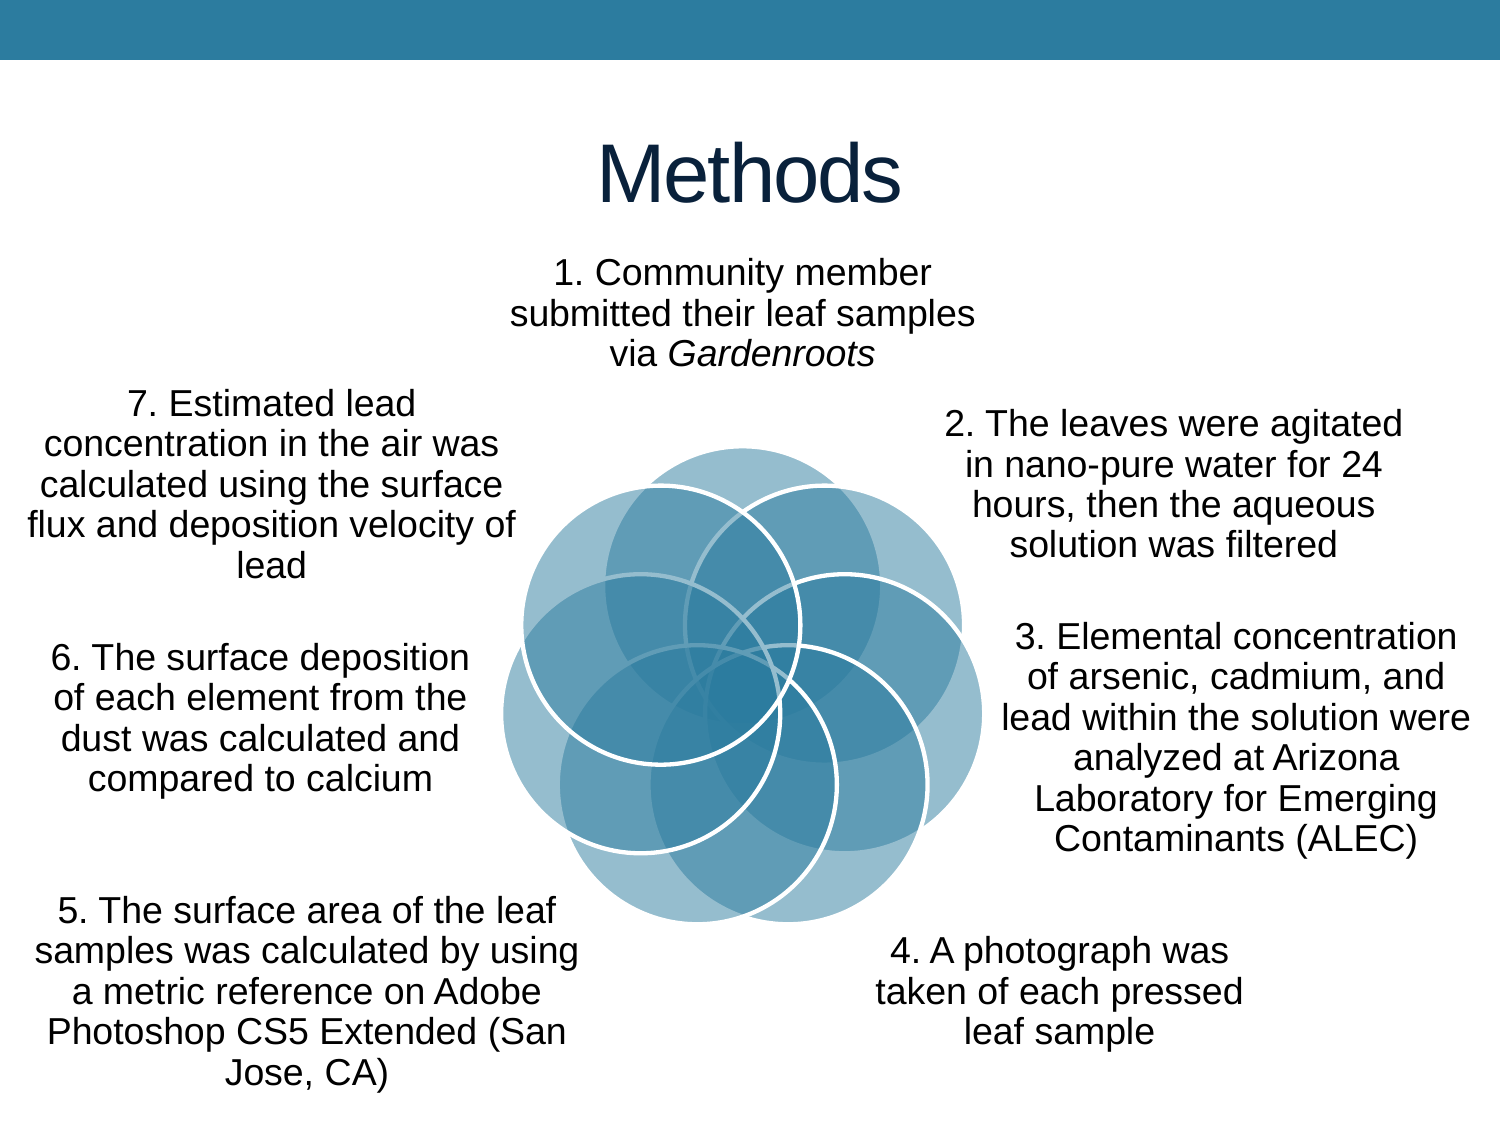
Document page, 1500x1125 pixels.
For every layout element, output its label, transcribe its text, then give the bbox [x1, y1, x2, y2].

title Methods [75, 87, 1425, 226]
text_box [25, 228, 1478, 1085]
